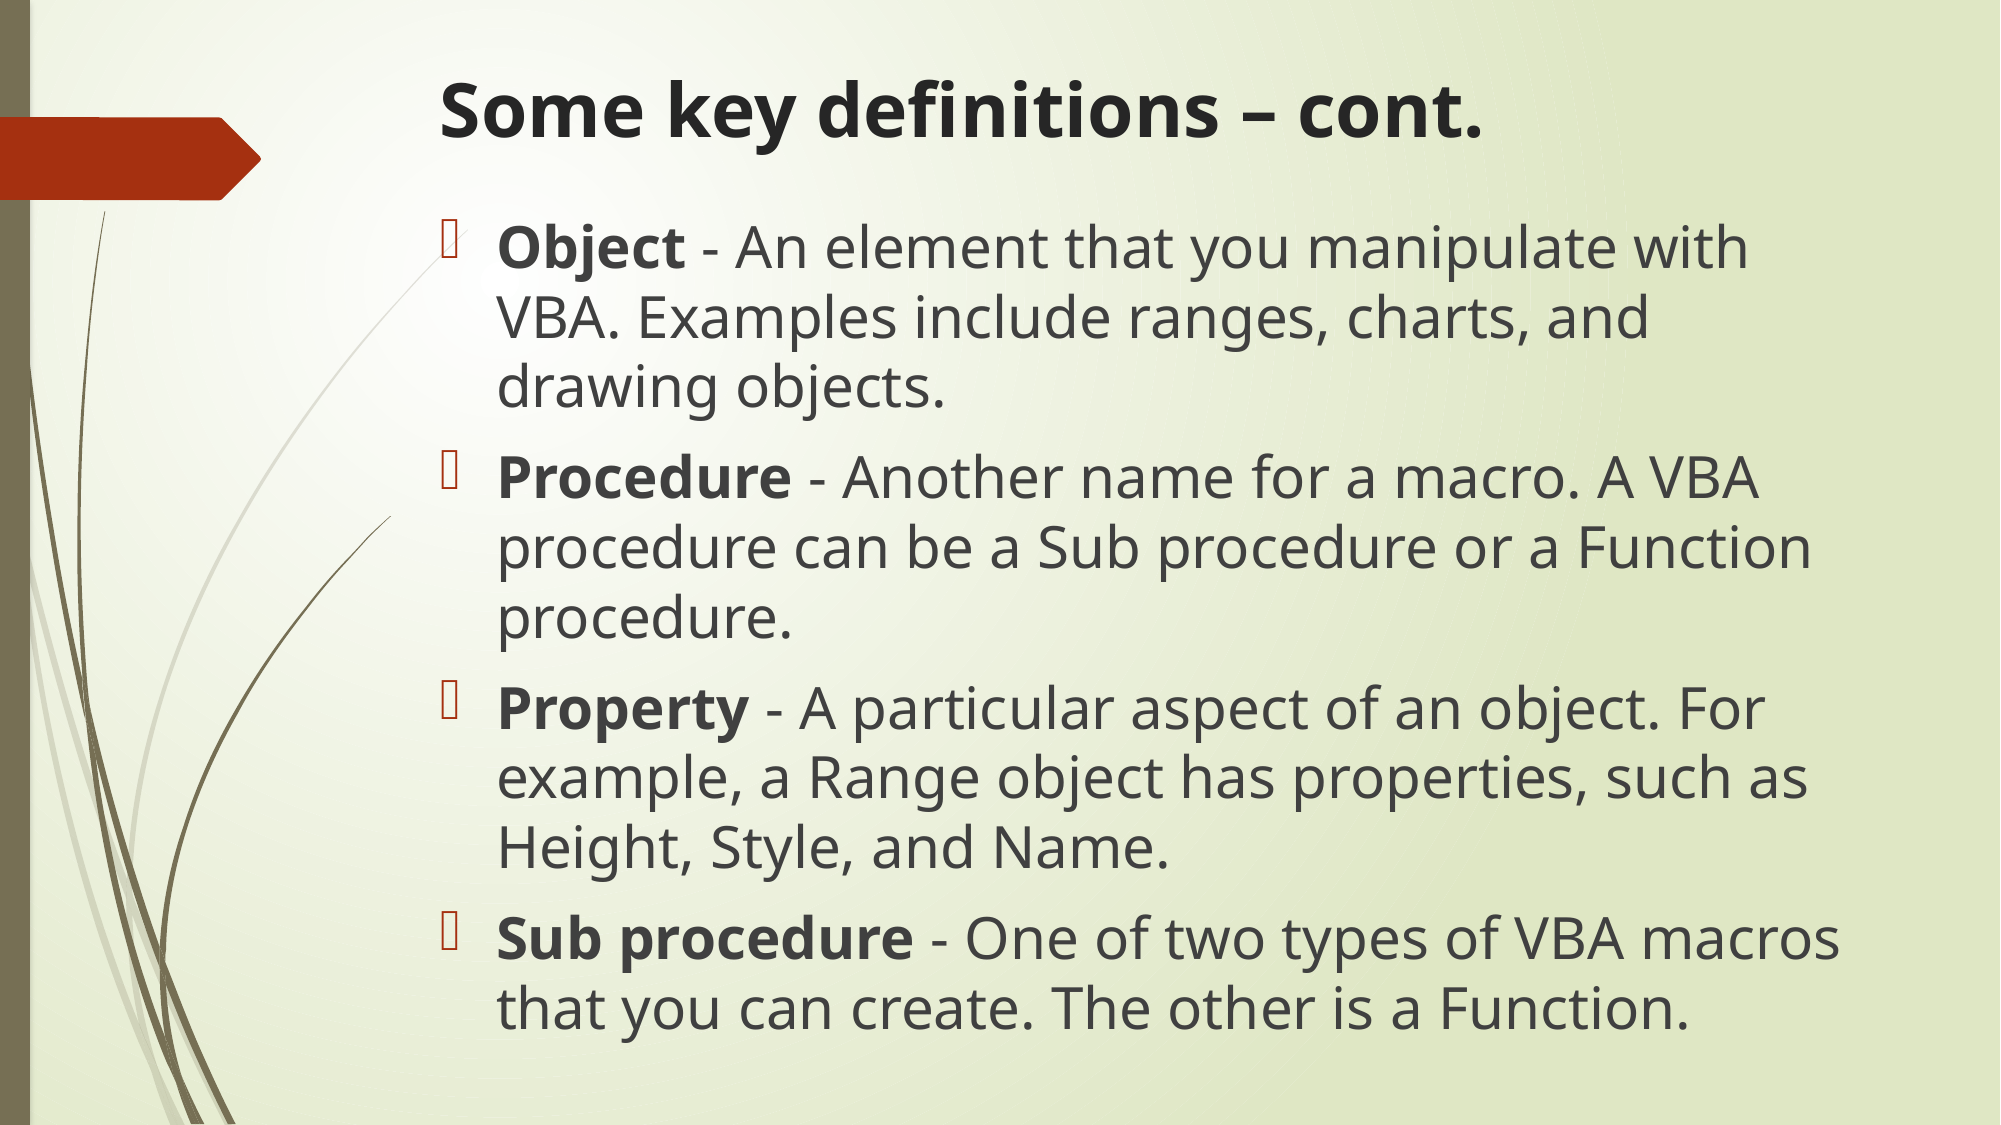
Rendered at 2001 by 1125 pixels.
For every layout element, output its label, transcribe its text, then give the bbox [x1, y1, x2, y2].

list Object - An element that you manipulate with VBA. Examples include ranges, charts, and drawing objects. Procedure - Another name for a macro. A VBA procedure can be a Sub procedure or a Function procedure. Property - A particular aspect of an object. For example, a Range object has properties, such as Height, Style, and Name. Sub procedure - One of two types of VBA macros that you can create. The other is a Function. [424, 202, 1888, 1070]
title Some key definitions – cont. [424, 55, 1887, 173]
